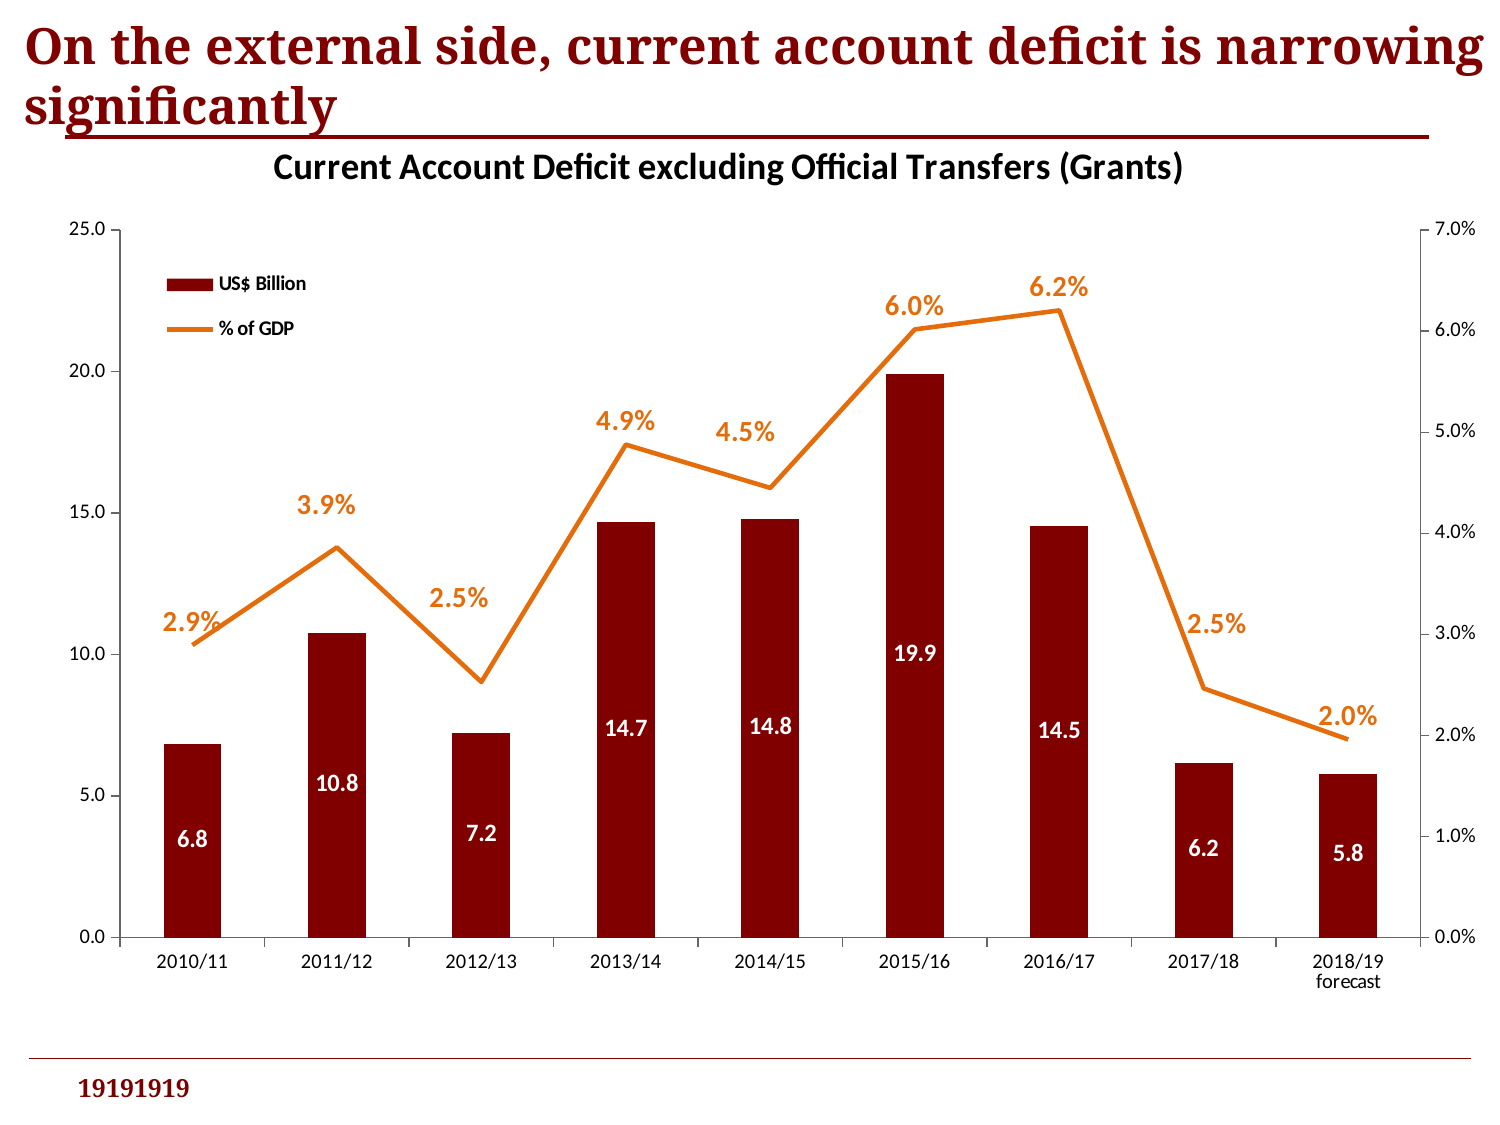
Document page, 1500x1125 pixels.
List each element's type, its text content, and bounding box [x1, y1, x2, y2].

chart [24, 140, 1476, 1038]
text_box On the external side, current account deficit is narrowing significantly [9, 7, 1500, 142]
slide_number 19 [64, 1070, 190, 1107]
